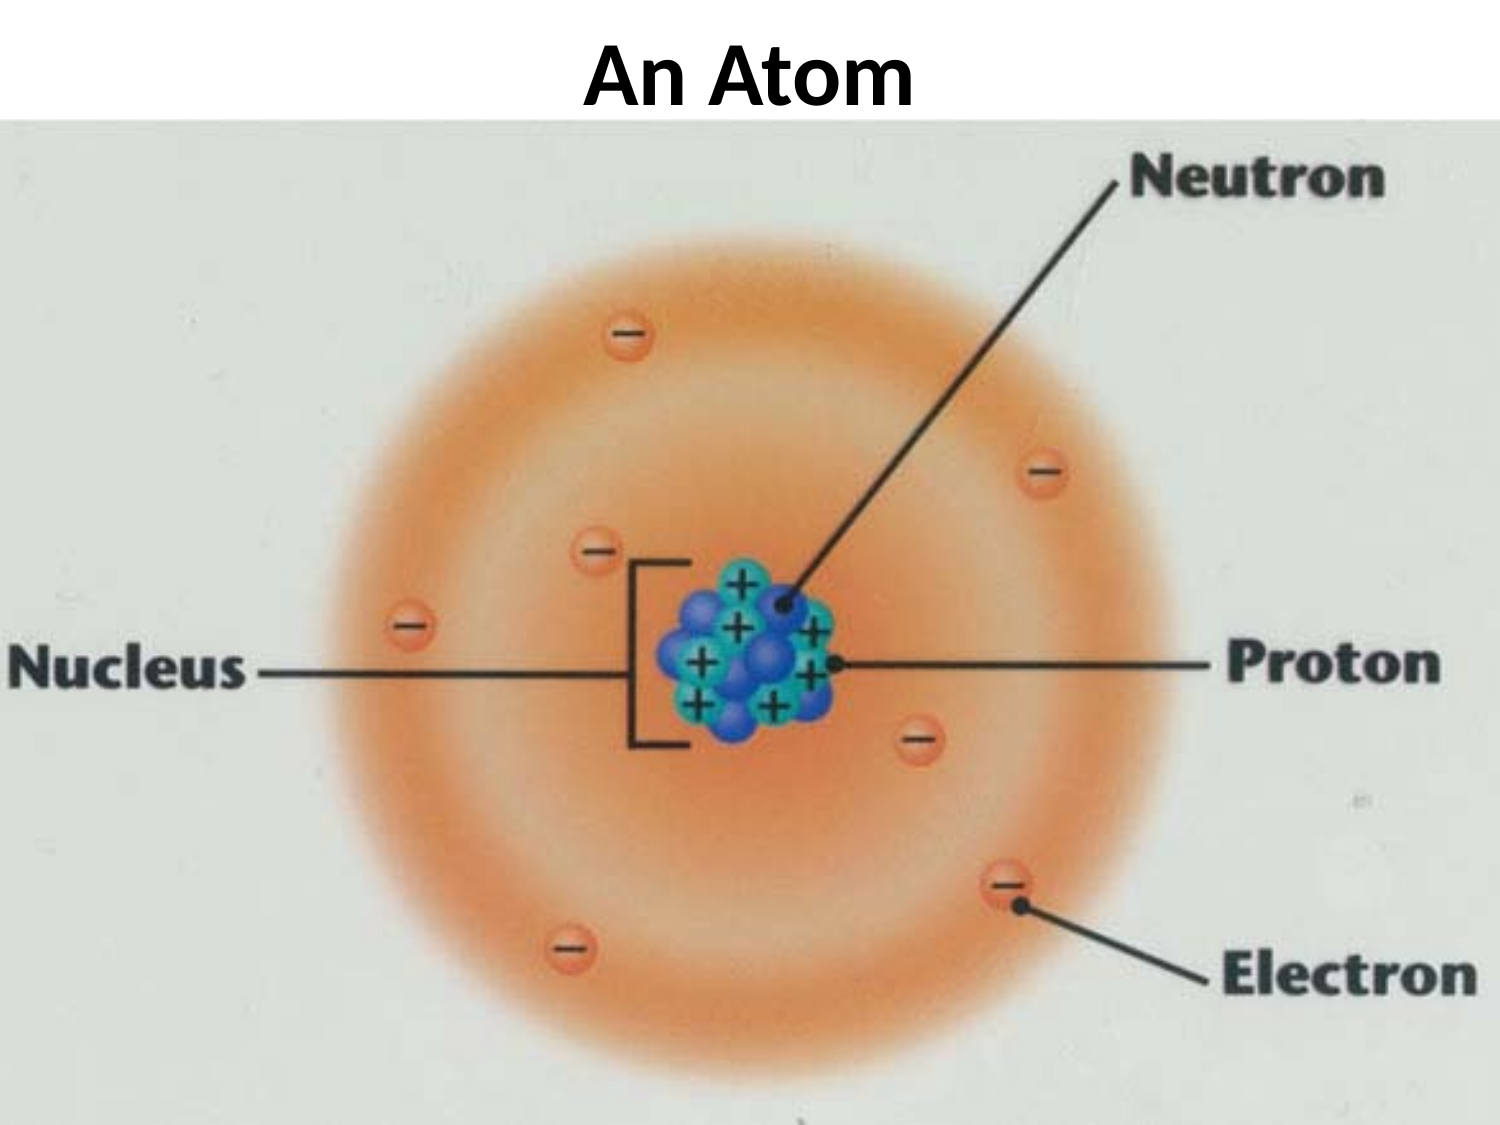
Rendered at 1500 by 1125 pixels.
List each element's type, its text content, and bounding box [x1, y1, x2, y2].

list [0, 119, 1500, 1125]
title An Atom [75, 0, 1425, 118]
